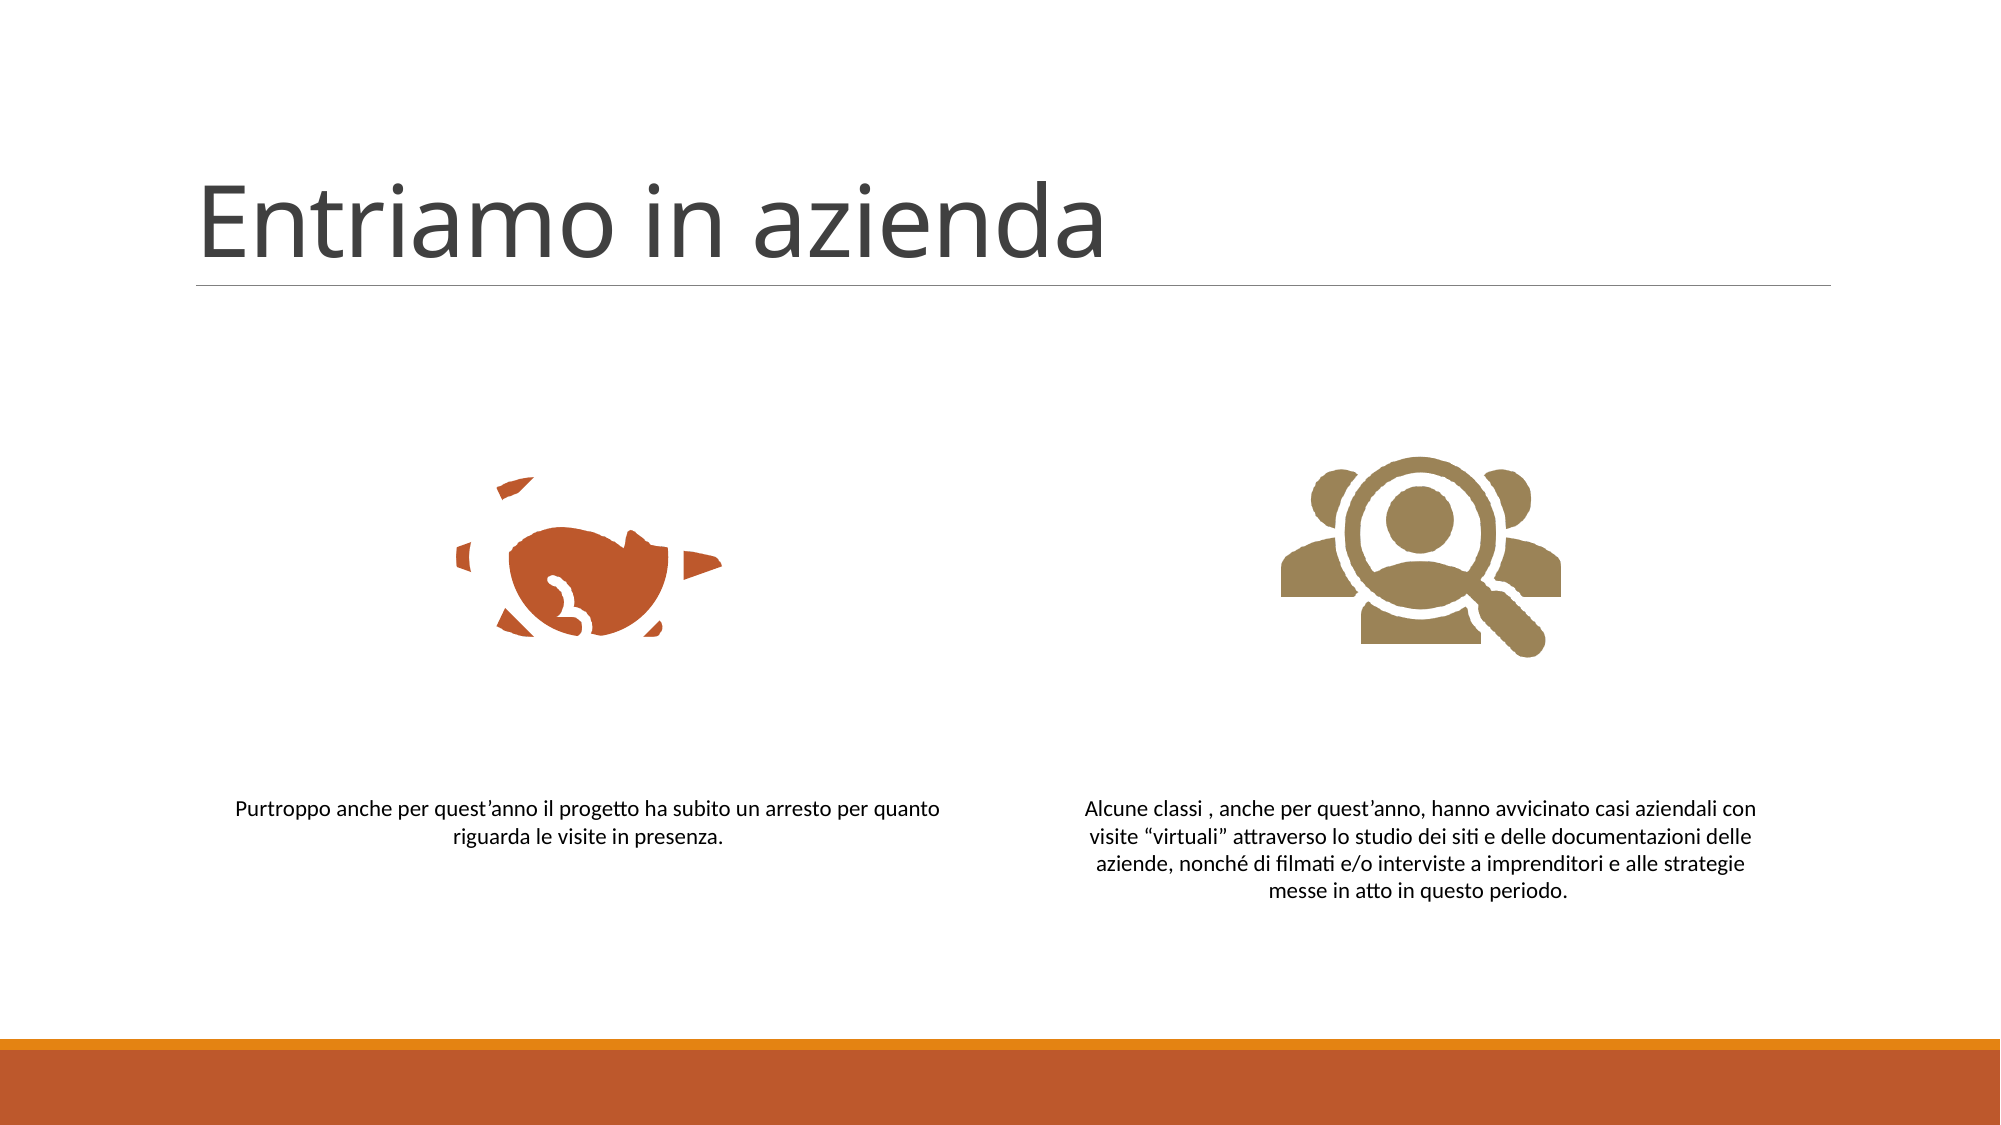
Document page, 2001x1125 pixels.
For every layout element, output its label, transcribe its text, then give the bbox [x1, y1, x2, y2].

title Entriamo in azienda [180, 47, 1830, 285]
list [179, 343, 1831, 966]
